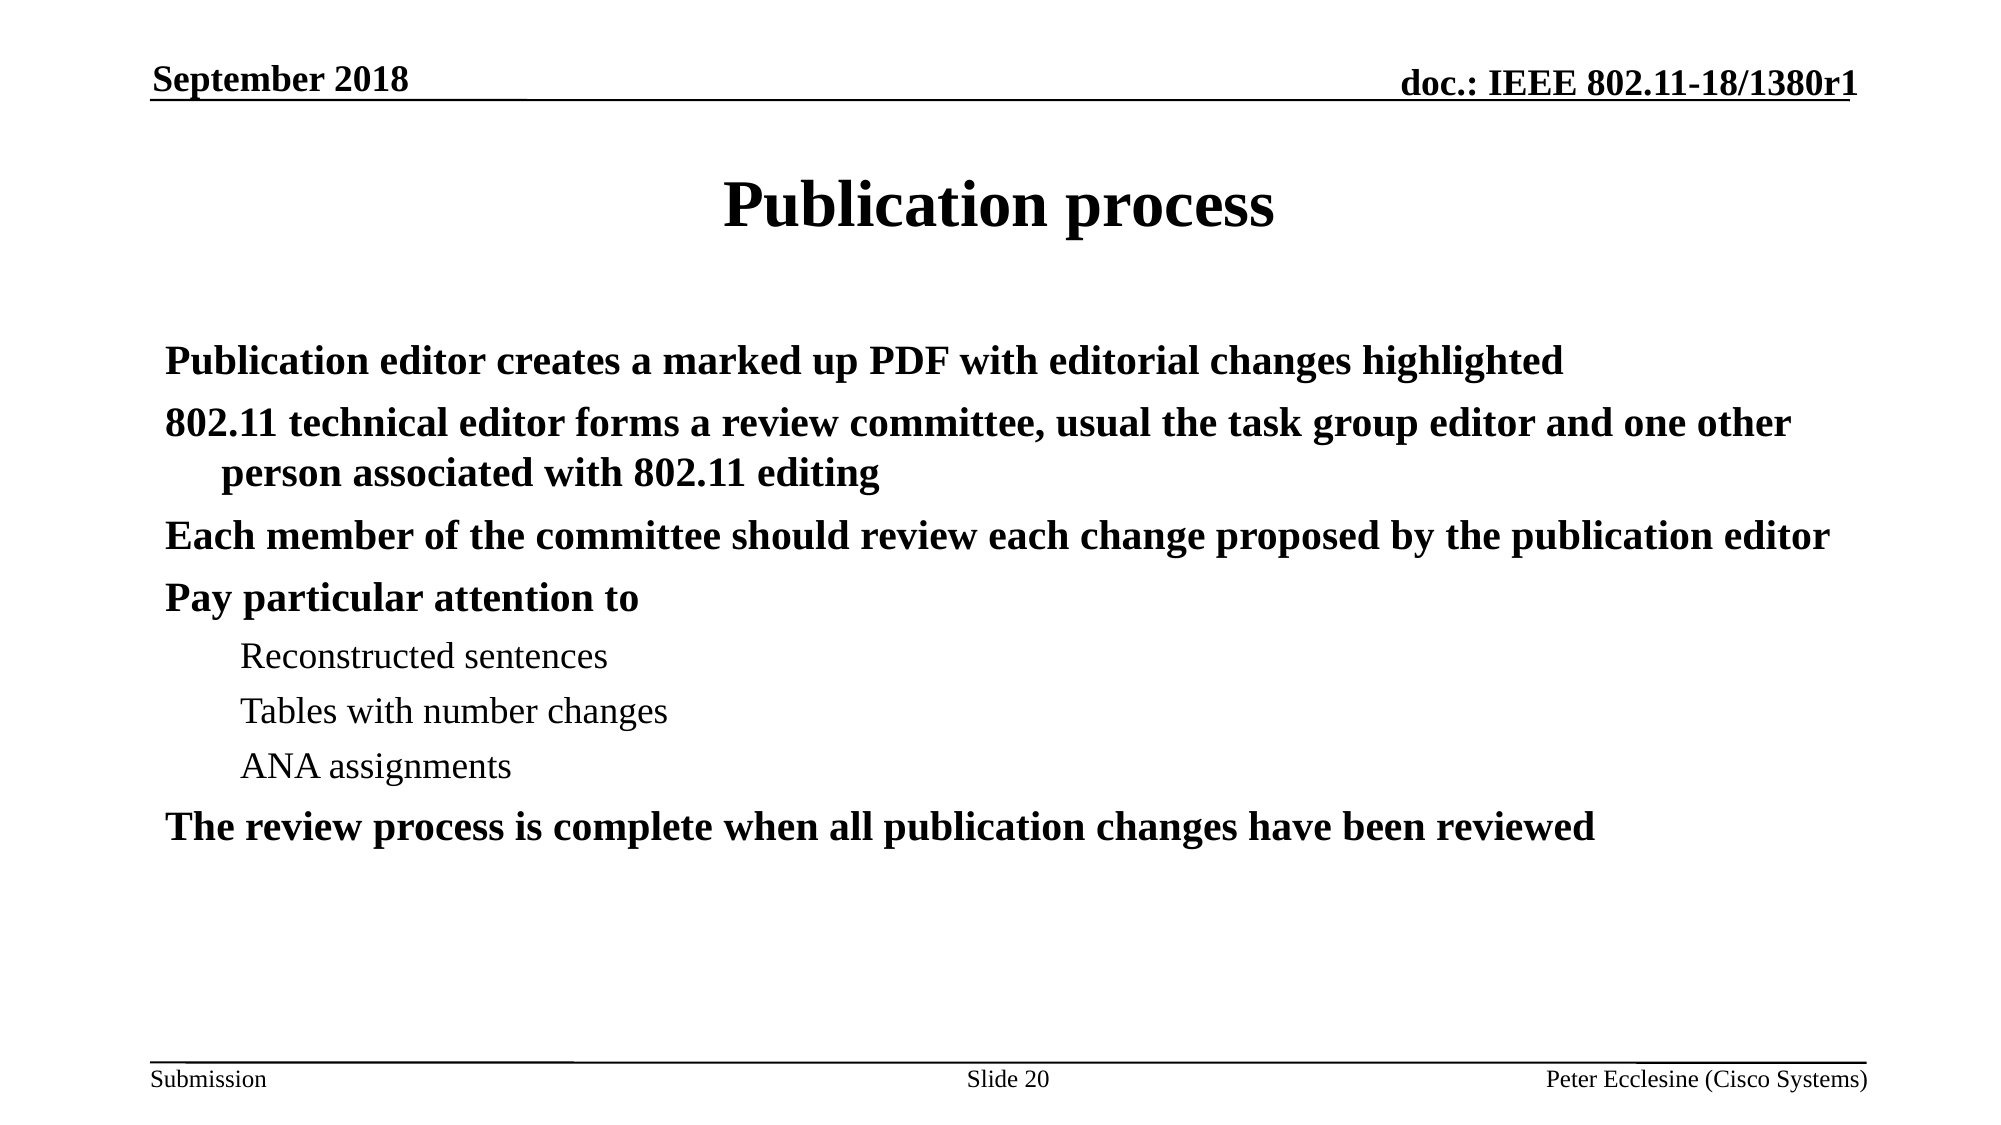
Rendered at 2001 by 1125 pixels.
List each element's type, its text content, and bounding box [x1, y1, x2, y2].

footer Peter Ecclesine (Cisco Systems) [1171, 1061, 1869, 1093]
list Publication editor creates a marked up PDF with editorial changes highlighted 802.11 technical editor forms a review committee, usual the task group editor and one other person associated with 802.11 editing Each member of the committee should review each change proposed by the publication editor Pay particular attention to Reconstructed sentences Tables with number changes ANA assignments The review process is complete when all publication changes have been reviewed [149, 324, 1850, 1000]
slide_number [152, 54, 563, 100]
slide_number Slide 20 [950, 1061, 1067, 1123]
title Publication process [149, 112, 1850, 288]
